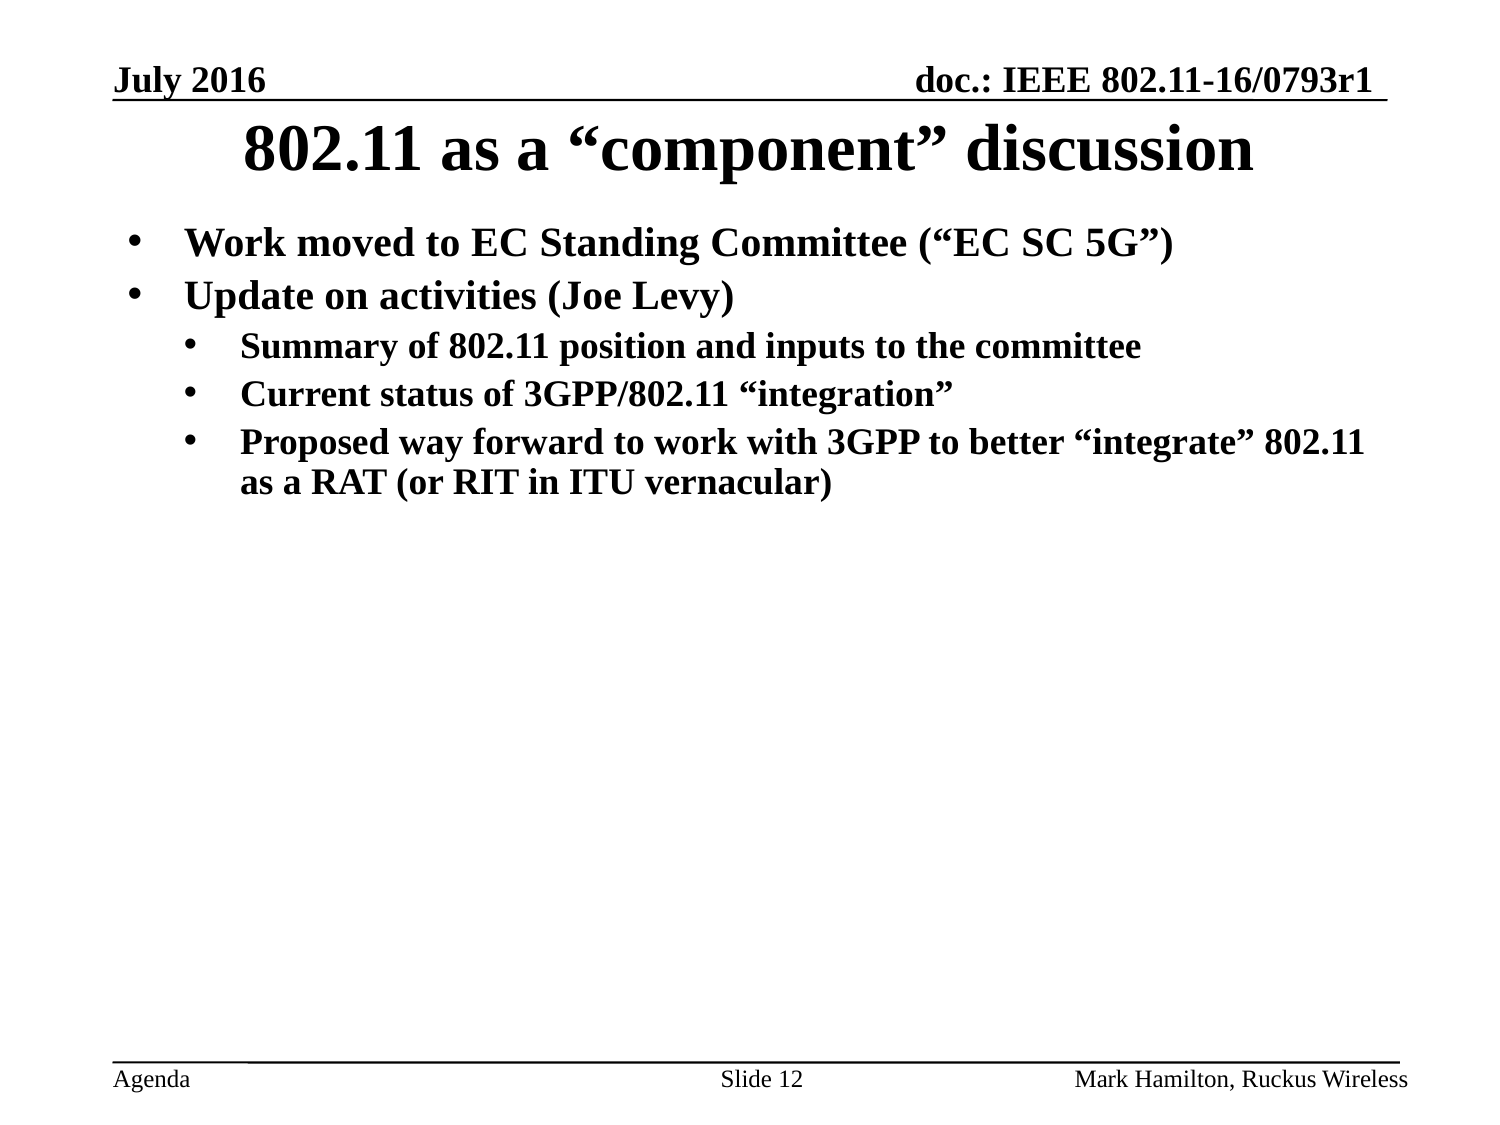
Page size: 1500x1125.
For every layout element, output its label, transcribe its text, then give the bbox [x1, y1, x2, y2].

title 802.11 as a “component” discussion [112, 112, 1388, 175]
list Work moved to EC Standing Committee (“EC SC 5G”) Update on activities (Joe Levy) Summary of 802.11 position and inputs to the committee Current status of 3GPP/802.11 “integration” Proposed way forward to work with 3GPP to better “integrate” 802.11 as a RAT (or RIT in ITU vernacular) [112, 212, 1388, 1050]
